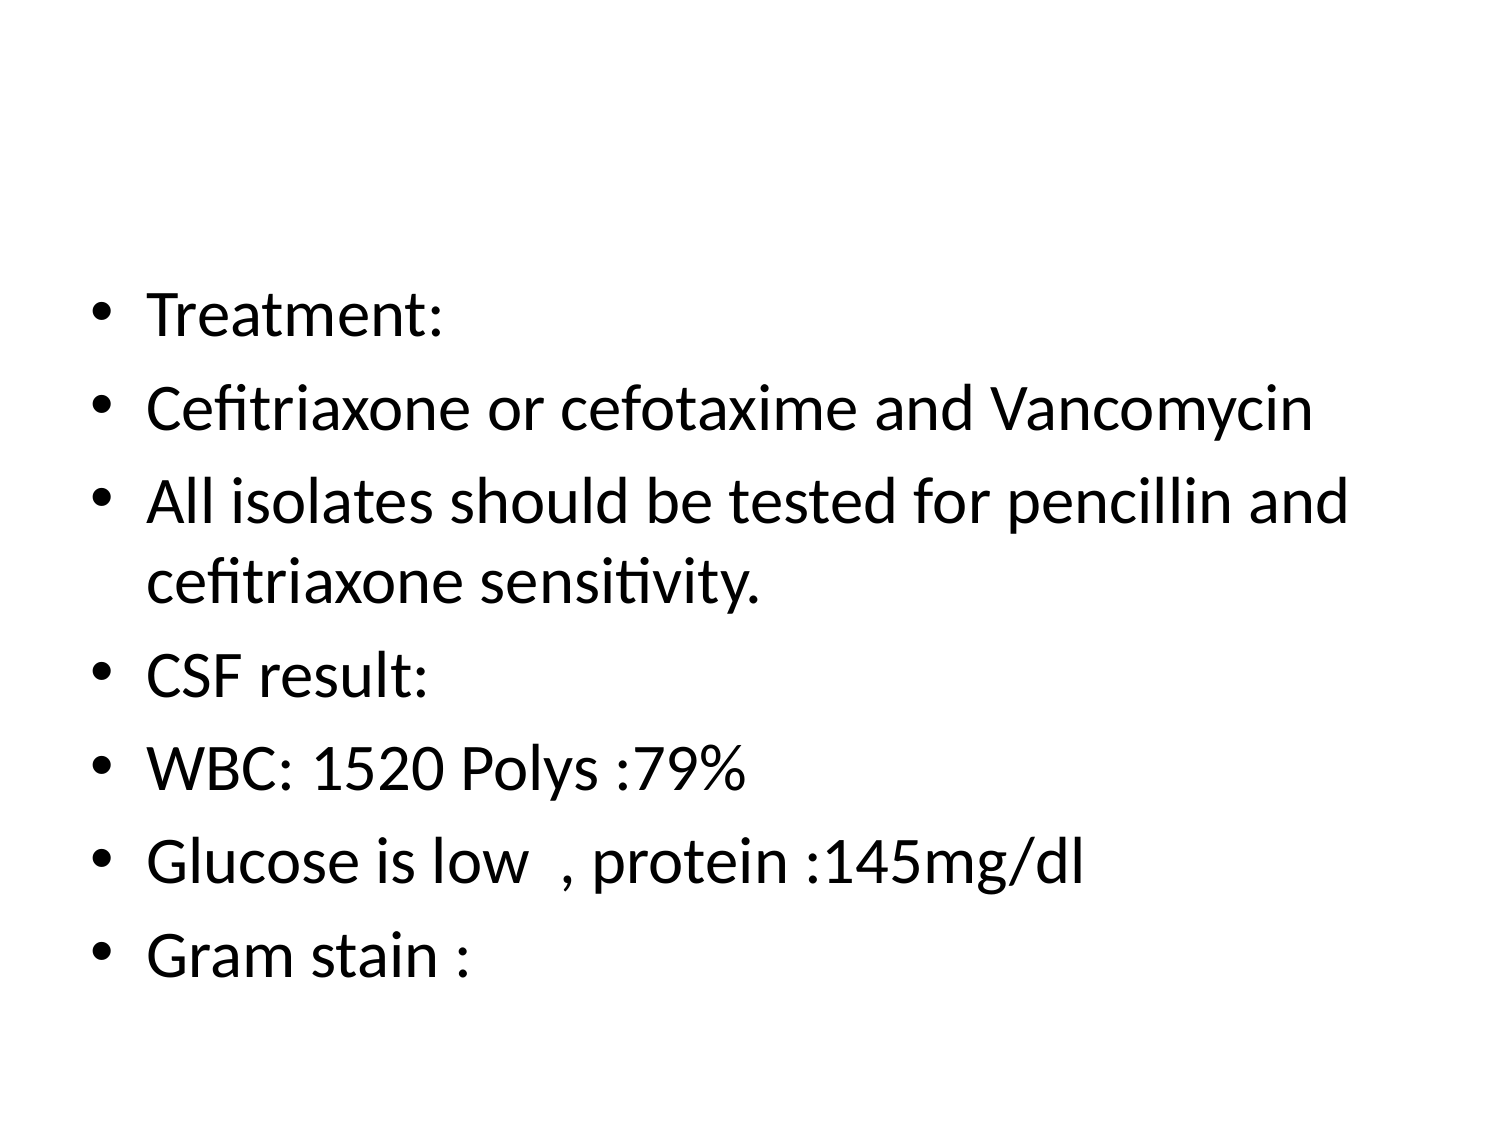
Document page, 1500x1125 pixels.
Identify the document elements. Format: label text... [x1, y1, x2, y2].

list Treatment: Cefitriaxone or cefotaxime and Vancomycin All isolates should be tested for pencillin and cefitriaxone sensitivity. CSF result: WBC: 1520 Polys :79% Glucose is low , protein :145mg/dl Gram stain : [75, 262, 1425, 1005]
